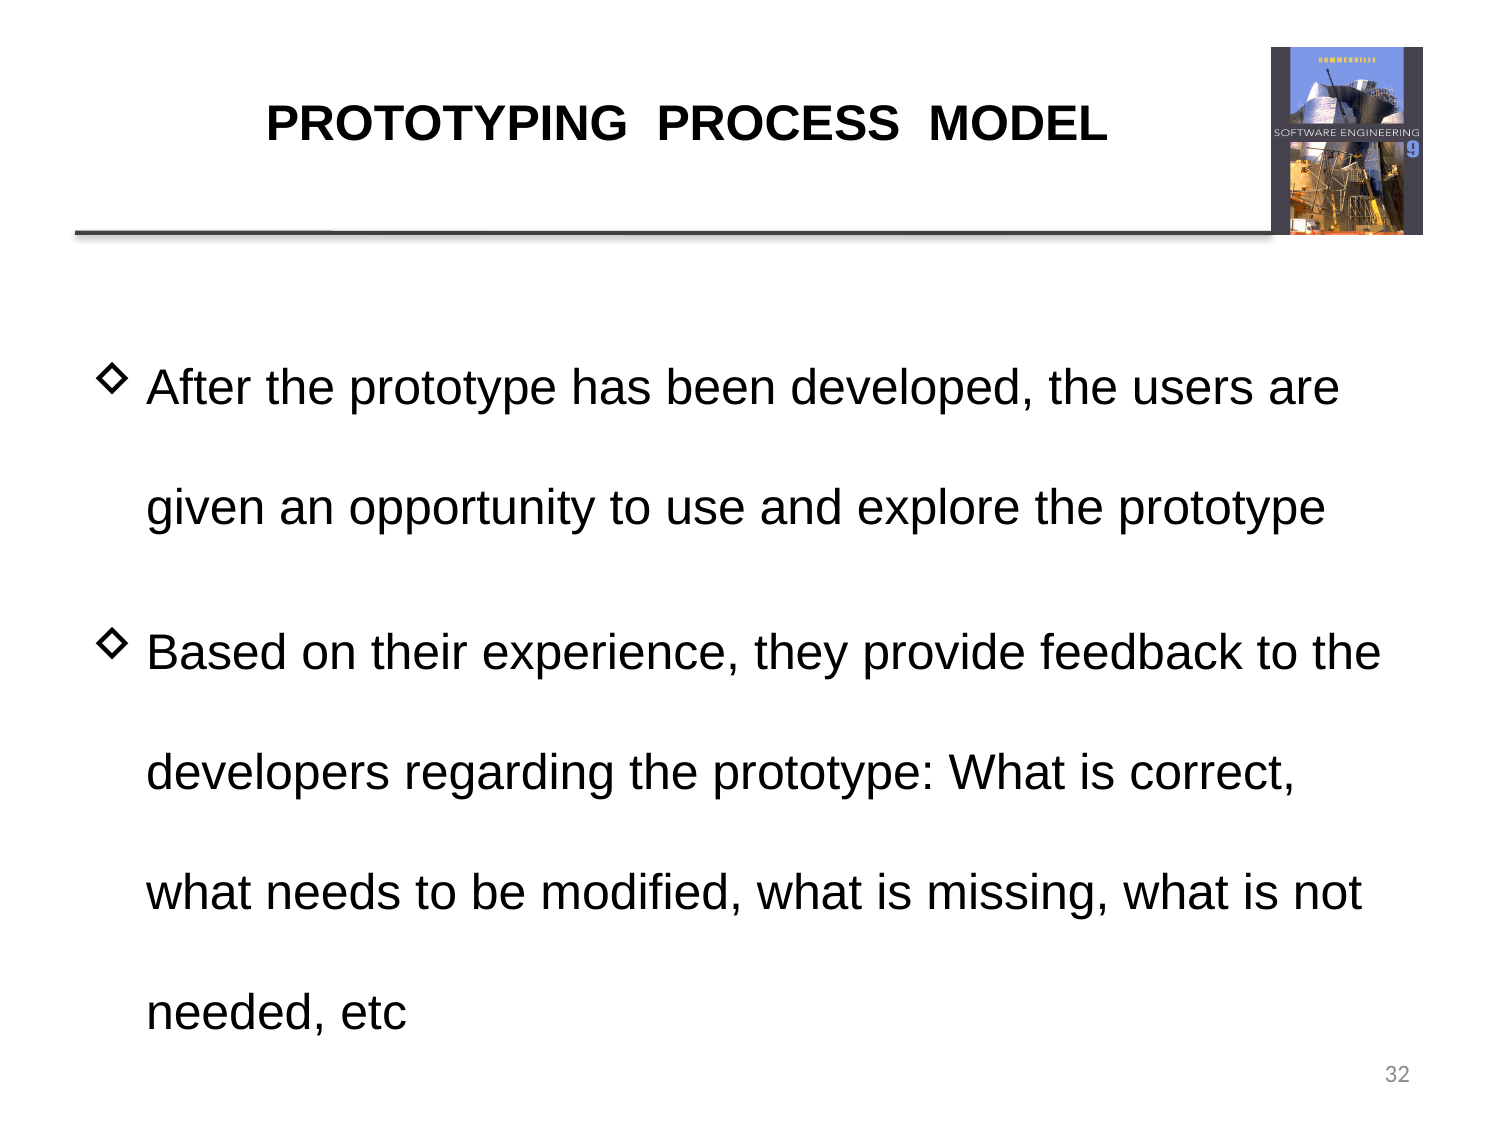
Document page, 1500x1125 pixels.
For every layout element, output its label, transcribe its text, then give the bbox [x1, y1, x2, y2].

list After the prototype has been developed, the users are given an opportunity to use and explore the prototype Based on their experience, they provide feedback to the developers regarding the prototype: What is correct, what needs to be modified, what is missing, what is not needed, etc [75, 287, 1425, 1063]
slide_number 32 [1074, 1042, 1425, 1103]
title PROTOTYPING PROCESS MODEL [67, 69, 1308, 171]
picture [1271, 47, 1423, 235]
